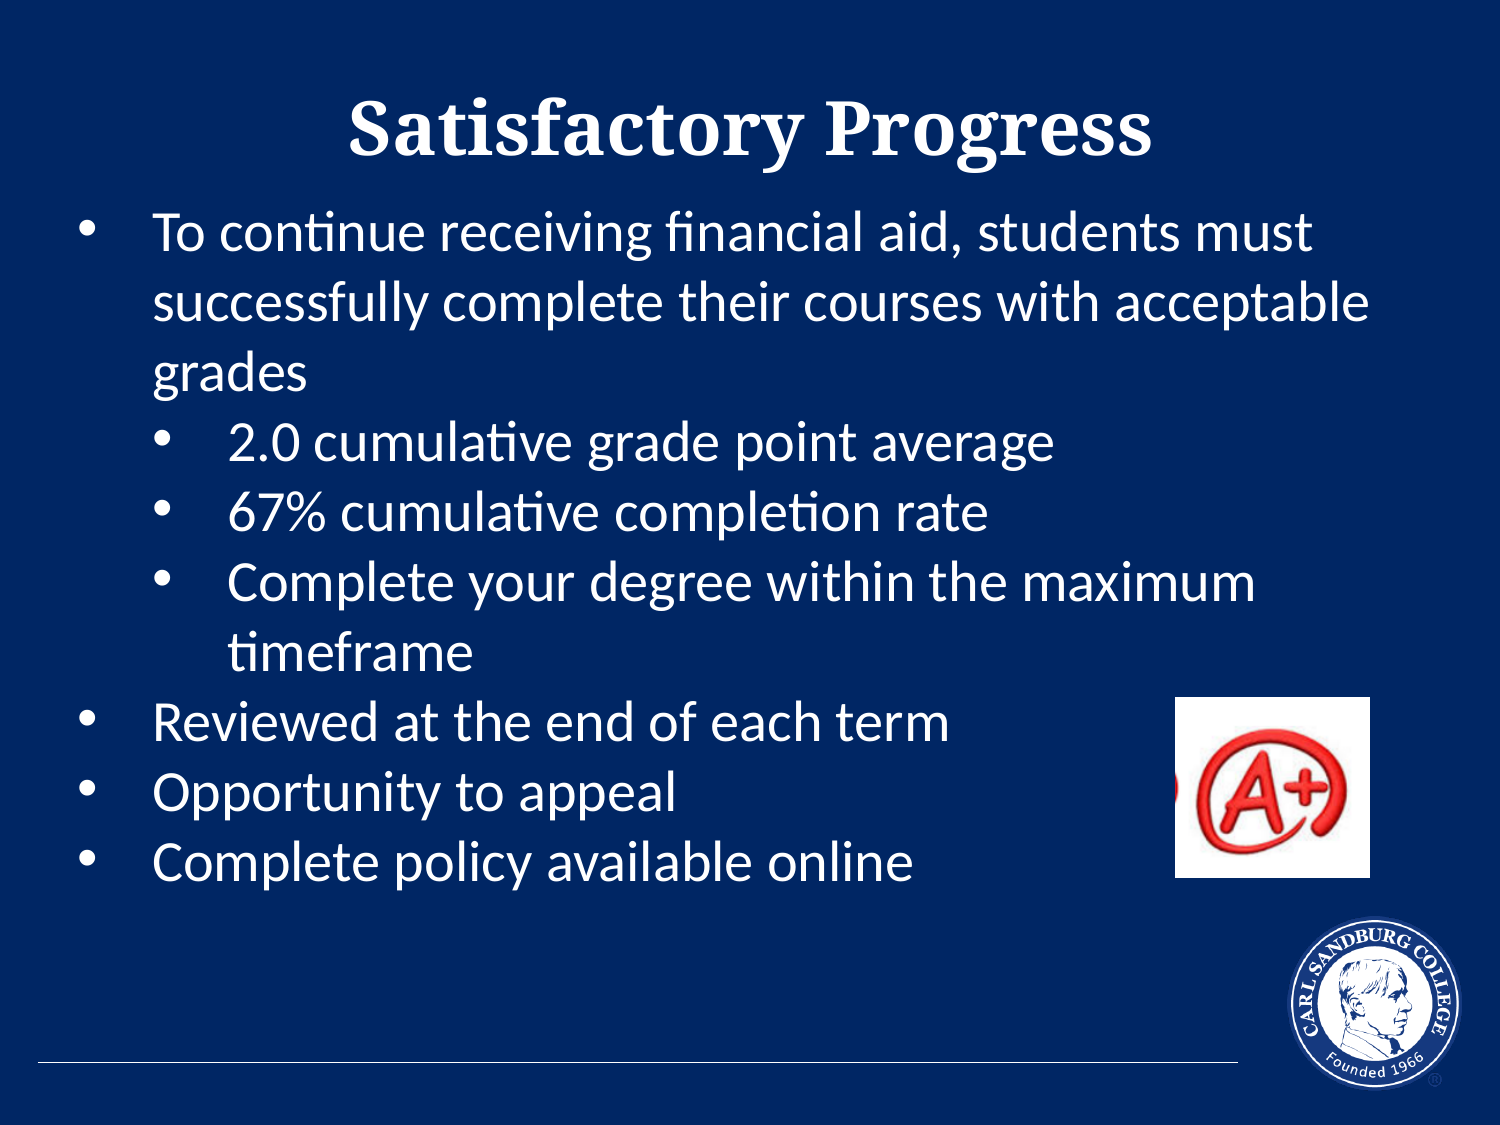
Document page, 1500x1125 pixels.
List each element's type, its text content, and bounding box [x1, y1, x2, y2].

picture [1287, 916, 1462, 1110]
picture [1174, 697, 1370, 878]
text_box Satisfactory Progress [40, 37, 1463, 213]
text_box To continue receiving financial aid, students must successfully complete their courses with acceptable grades 2.0 cumulative grade point average 67% cumulative completion rate Complete your degree within the maximum timeframe Reviewed at the end of each term Opportunity to appeal Complete policy available online [62, 185, 1425, 900]
